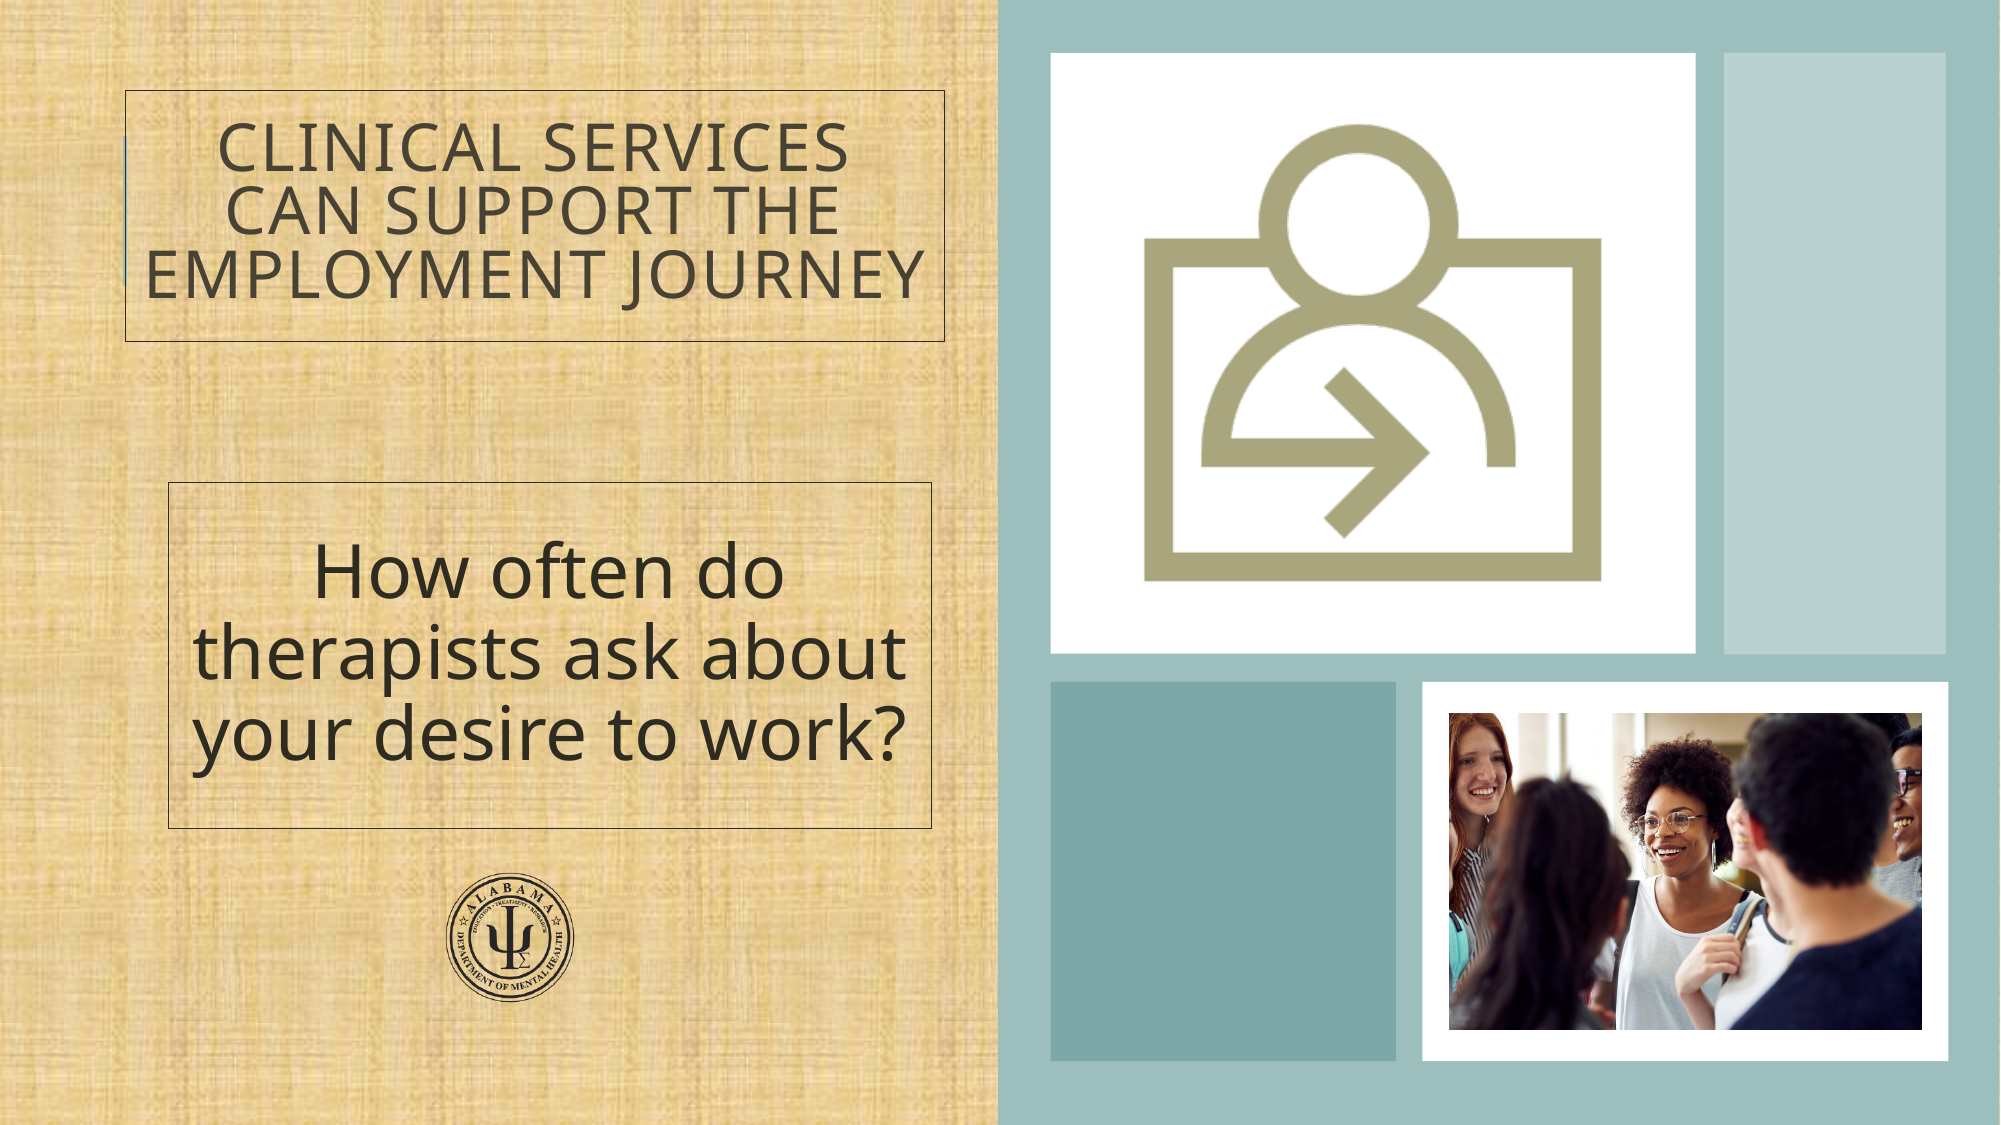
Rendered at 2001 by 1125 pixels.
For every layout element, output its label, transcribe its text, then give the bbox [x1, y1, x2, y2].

text_box [997, 0, 2000, 1125]
text_box [1723, 51, 1947, 656]
picture [1099, 79, 1648, 628]
text_box [1421, 681, 1950, 1063]
picture [1448, 713, 1922, 1030]
text_box [1049, 51, 1697, 655]
text_box [1049, 681, 1397, 1063]
list How often do therapists ask about your desire to work? [168, 482, 932, 829]
picture [0, 0, 997, 1125]
title Clinical Services can support the Employment Journey [125, 90, 945, 342]
